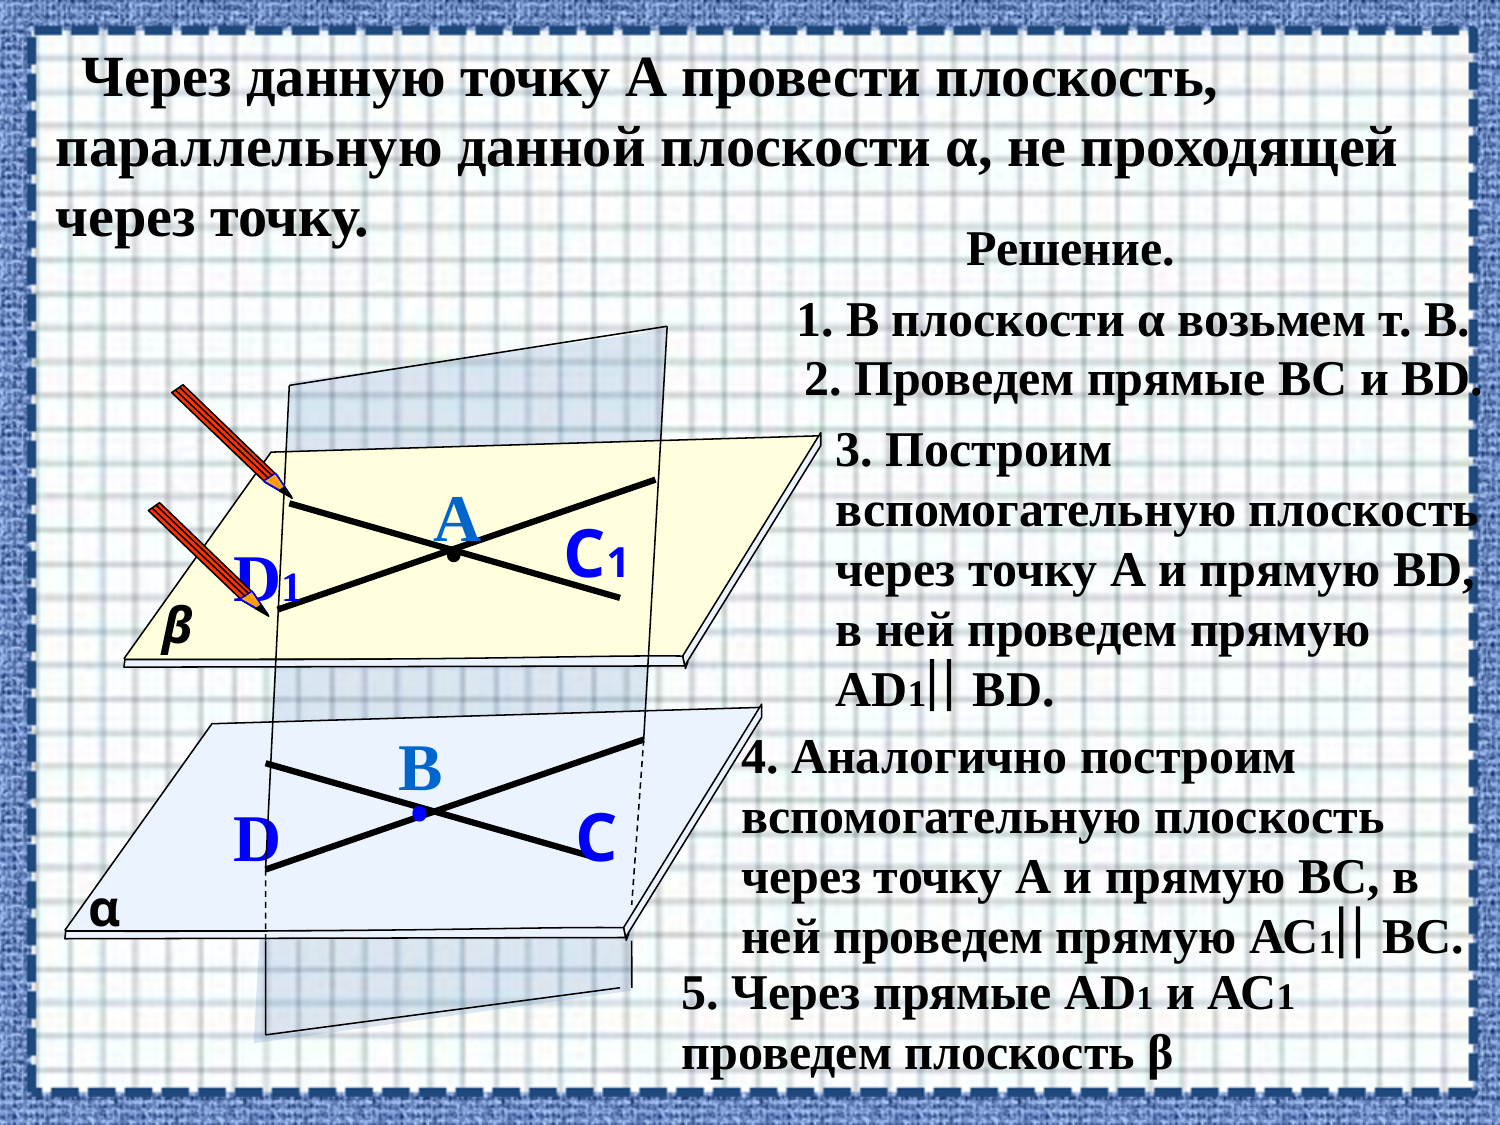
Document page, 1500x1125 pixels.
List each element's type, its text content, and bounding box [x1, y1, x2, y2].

text_box 1. В плоскости α возьмем т. В. [781, 279, 1499, 354]
text_box [272, 678, 649, 702]
text_box [289, 329, 667, 430]
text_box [123, 432, 821, 669]
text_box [170, 385, 294, 498]
text_box 2. Проведем прямые ВС и ВD. [789, 338, 1499, 413]
picture [647, 669, 820, 716]
text_box 4. Аналогично построим вспомогательную плоскость через точку А и прямую ВС, в ней проведем прямую АС1 ВС. [726, 716, 1500, 971]
text_box 3. Построим вспомогательную плоскость через точку А и прямую ВD, в ней проведем прямую АD1 ВD. [820, 408, 1500, 716]
picture [1190, 256, 1500, 408]
text_box Решение. [951, 208, 1190, 279]
picture [0, 0, 1500, 1125]
text_box Через данную точку А провести плоскость, параллельную данной плоскости α, не проходящей через точку. [41, 31, 1500, 256]
text_box [253, 948, 632, 1044]
text_box 5. Через прямые АD1 и АС1 проведем плоскость β [667, 952, 1471, 1087]
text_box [64, 703, 762, 941]
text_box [147, 503, 270, 616]
